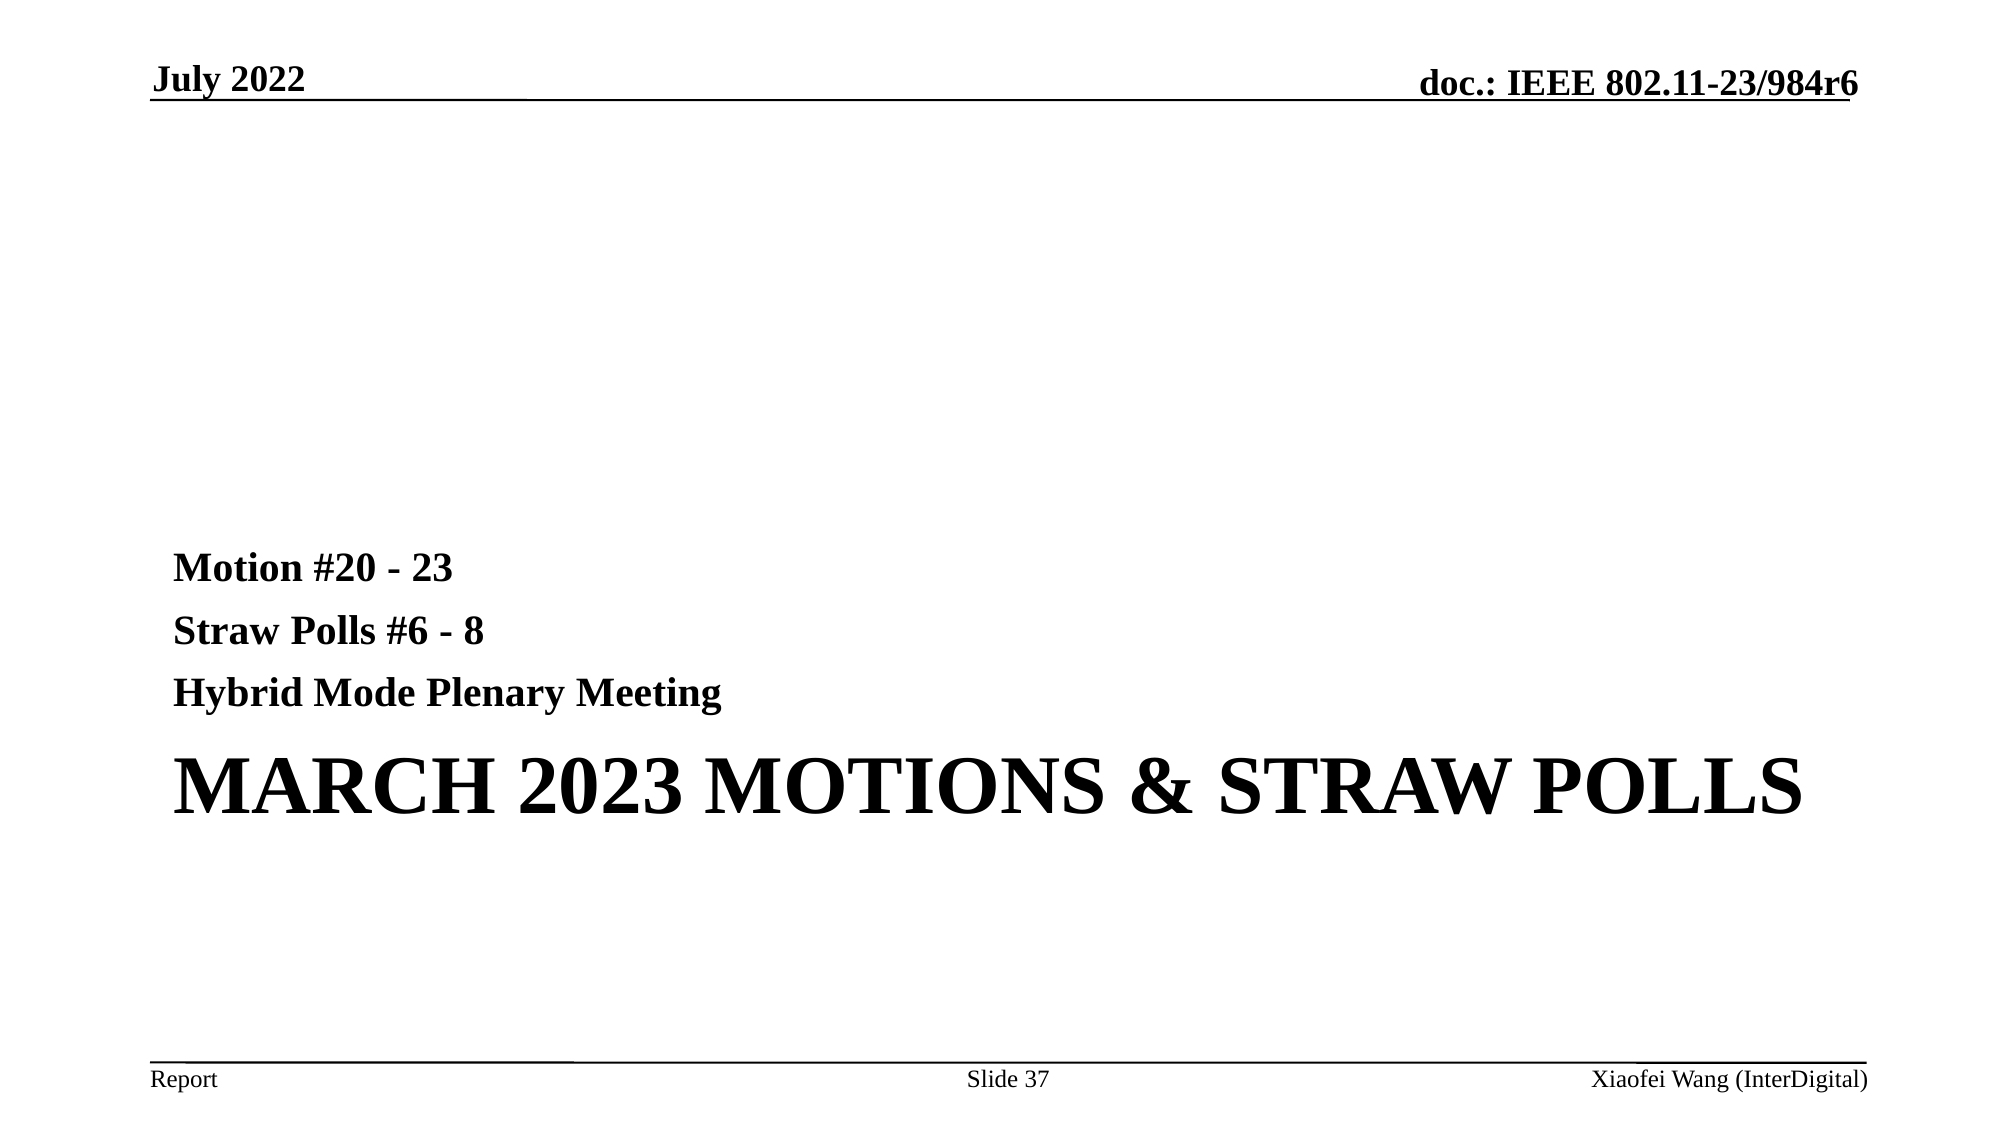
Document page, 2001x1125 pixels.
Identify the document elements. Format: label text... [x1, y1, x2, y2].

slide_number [152, 54, 563, 100]
footer Xiaofei Wang (InterDigital) [1171, 1061, 1869, 1093]
title March 2023 Motions & Straw Polls [157, 724, 1859, 947]
slide_number Slide 37 [950, 1061, 1067, 1123]
list Motion #20 - 23 Straw Polls #6 - 8 Hybrid Mode Plenary Meeting [157, 476, 1859, 724]
